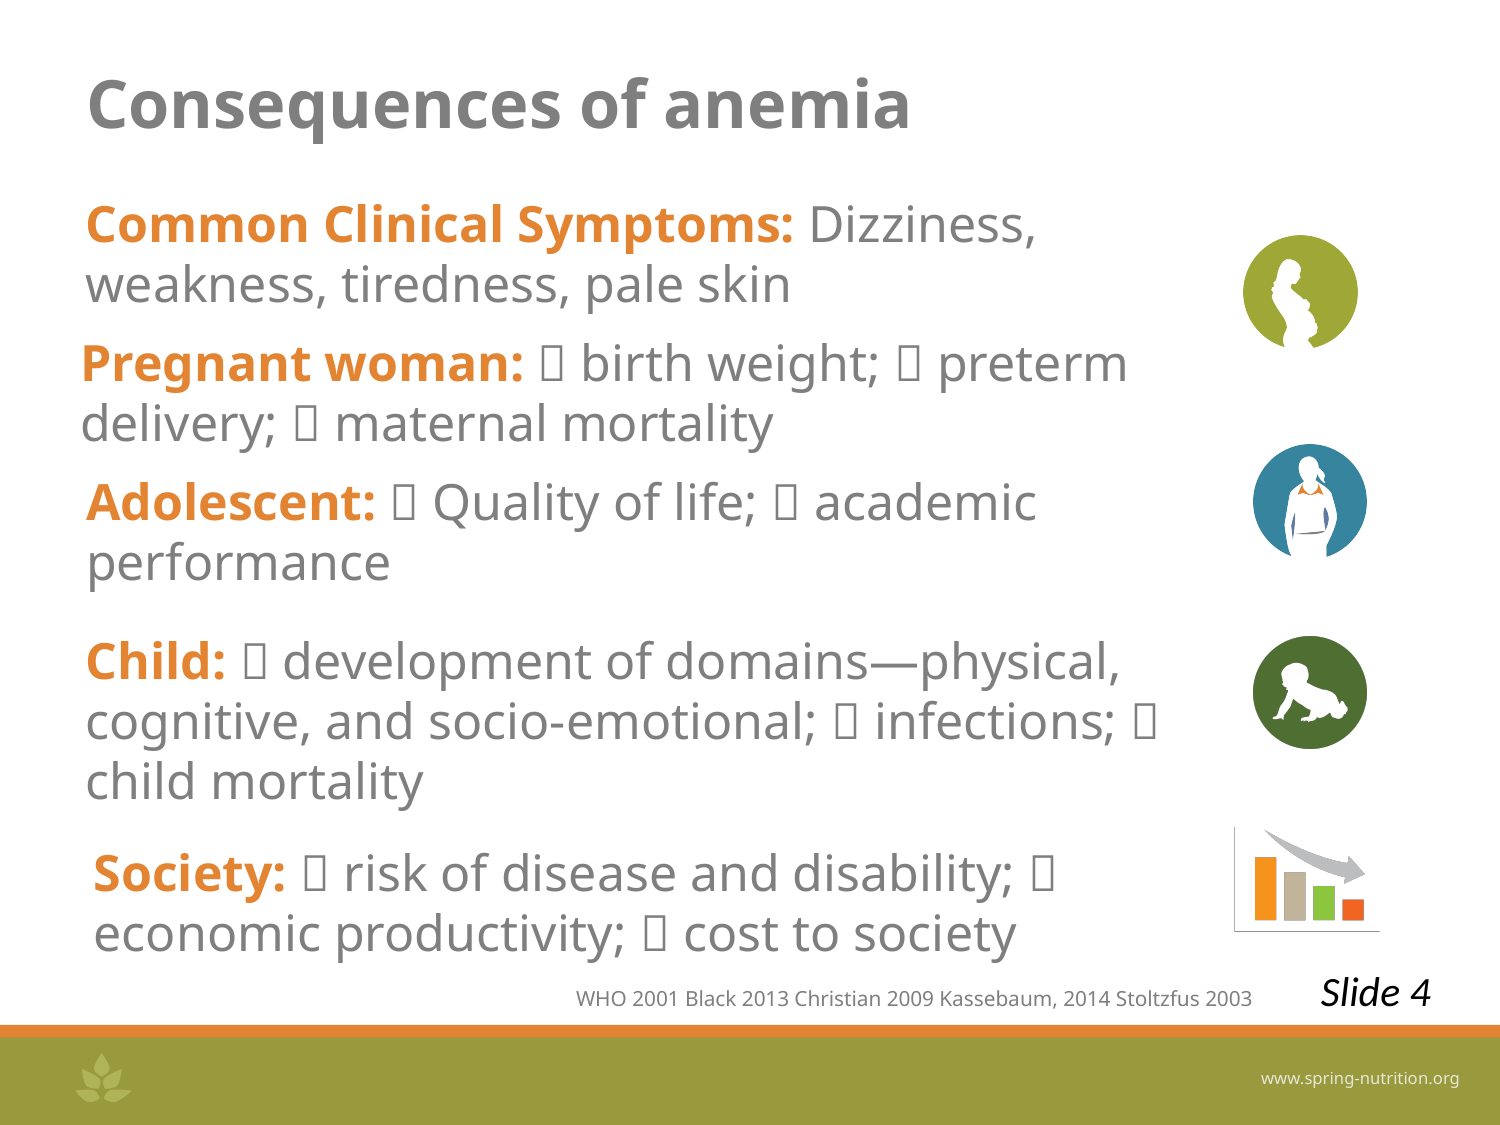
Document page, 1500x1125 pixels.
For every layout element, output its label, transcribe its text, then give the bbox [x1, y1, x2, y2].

text_box Child:  development of domains—physical, cognitive, and socio-emotional;  infections;  child mortality [85, 629, 1221, 810]
text_box Pregnant woman:  birth weight;  preterm delivery;  maternal mortality [79, 331, 1248, 452]
picture [1253, 636, 1367, 749]
title Consequences of anemia [85, 63, 1380, 151]
picture [1243, 235, 1358, 349]
picture [1234, 827, 1380, 932]
text_box Society:  risk of disease and disability;  economic productivity;  cost to society [93, 841, 1248, 962]
text_box Common Clinical Symptoms: Dizziness, weakness, tiredness, pale skin [85, 192, 1189, 313]
text_box WHO 2001 Black 2013 Christian 2009 Kassebaum, 2014 Stoltzfus 2003 [561, 977, 1306, 1018]
text_box Slide 4 [1306, 957, 1500, 1023]
text_box Adolescent:  Quality of life;  academic performance [85, 470, 1135, 591]
picture [1253, 444, 1367, 557]
